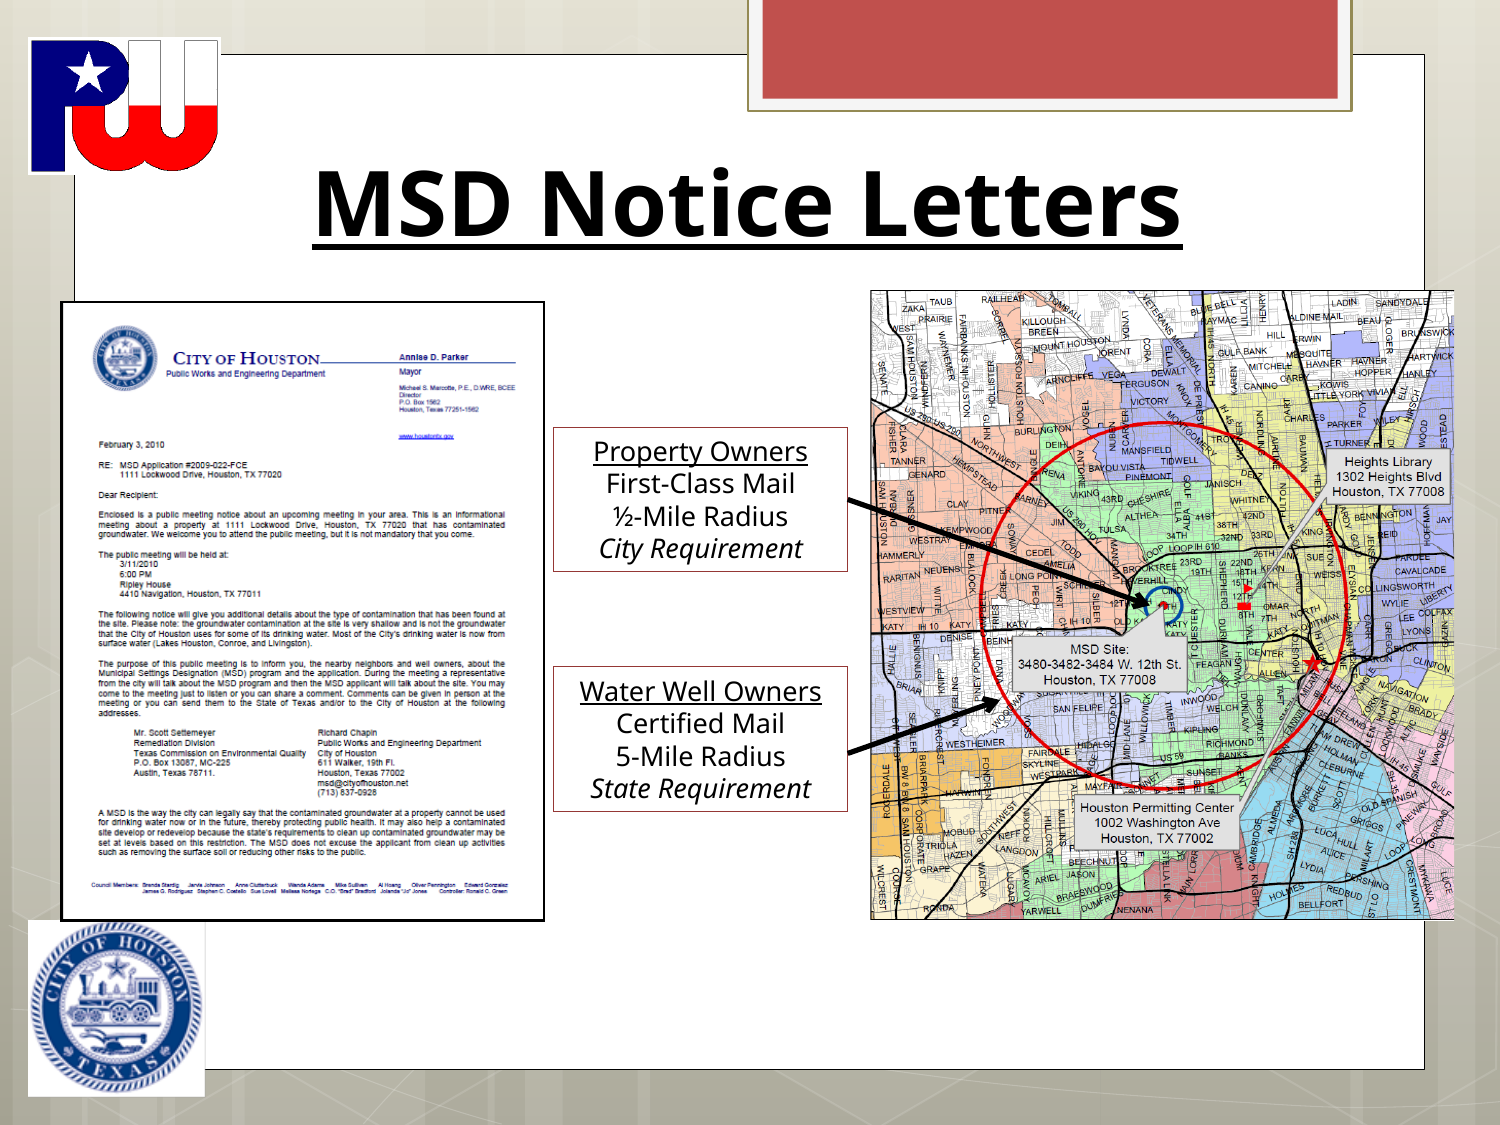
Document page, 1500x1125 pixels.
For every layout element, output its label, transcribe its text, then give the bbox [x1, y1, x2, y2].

title MSD Notice Letters [171, 137, 1324, 263]
picture [27, 302, 544, 1099]
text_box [847, 699, 1001, 754]
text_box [847, 499, 1151, 606]
picture [870, 290, 1455, 921]
text_box Property Owners First-Class Mail ½-Mile Radius City Requirement [553, 427, 848, 572]
picture [27, 37, 221, 176]
text_box Water Well Owners Certified Mail 5-Mile Radius State Requirement [553, 666, 848, 812]
